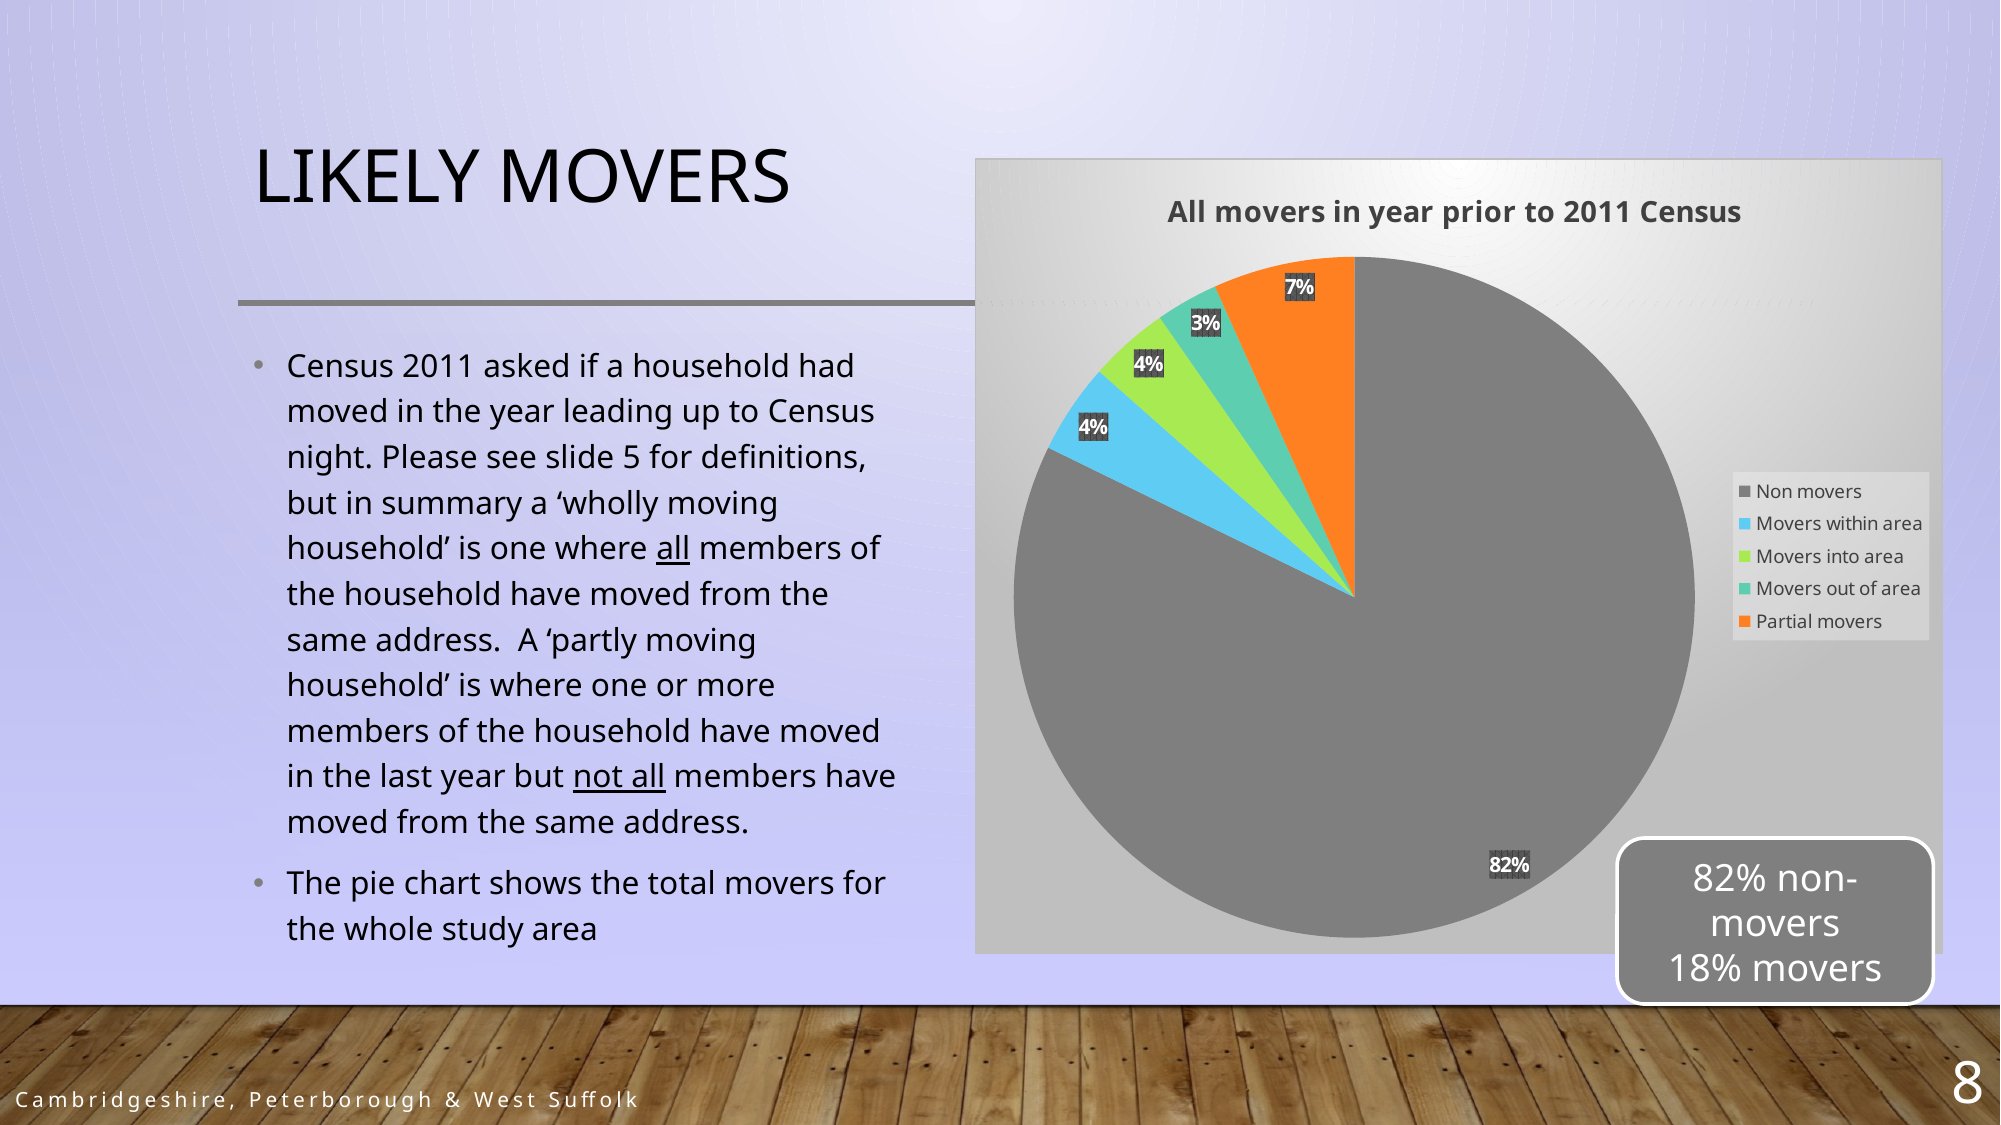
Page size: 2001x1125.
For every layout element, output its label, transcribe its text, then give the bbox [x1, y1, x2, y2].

title Likely movers [238, 131, 818, 305]
picture [0, 1005, 2000, 1125]
chart [974, 158, 1943, 955]
footer Cambridgeshire, Peterborough & West Suffolk [0, 1074, 816, 1125]
text_box 82% non-movers 18% movers [1615, 955, 1936, 1006]
slide_number 8 [1866, 1037, 2000, 1120]
list Census 2011 asked if a household had moved in the year leading up to Census night. Please see slide 5 for definitions, but in summary a ‘wholly moving household’ is one where all members of the household have moved from the same address. A ‘partly moving household’ is where one or more members of the household have moved in the last year but not all members have moved from the same address. The pie chart shows the total movers for the whole study area [238, 330, 926, 966]
